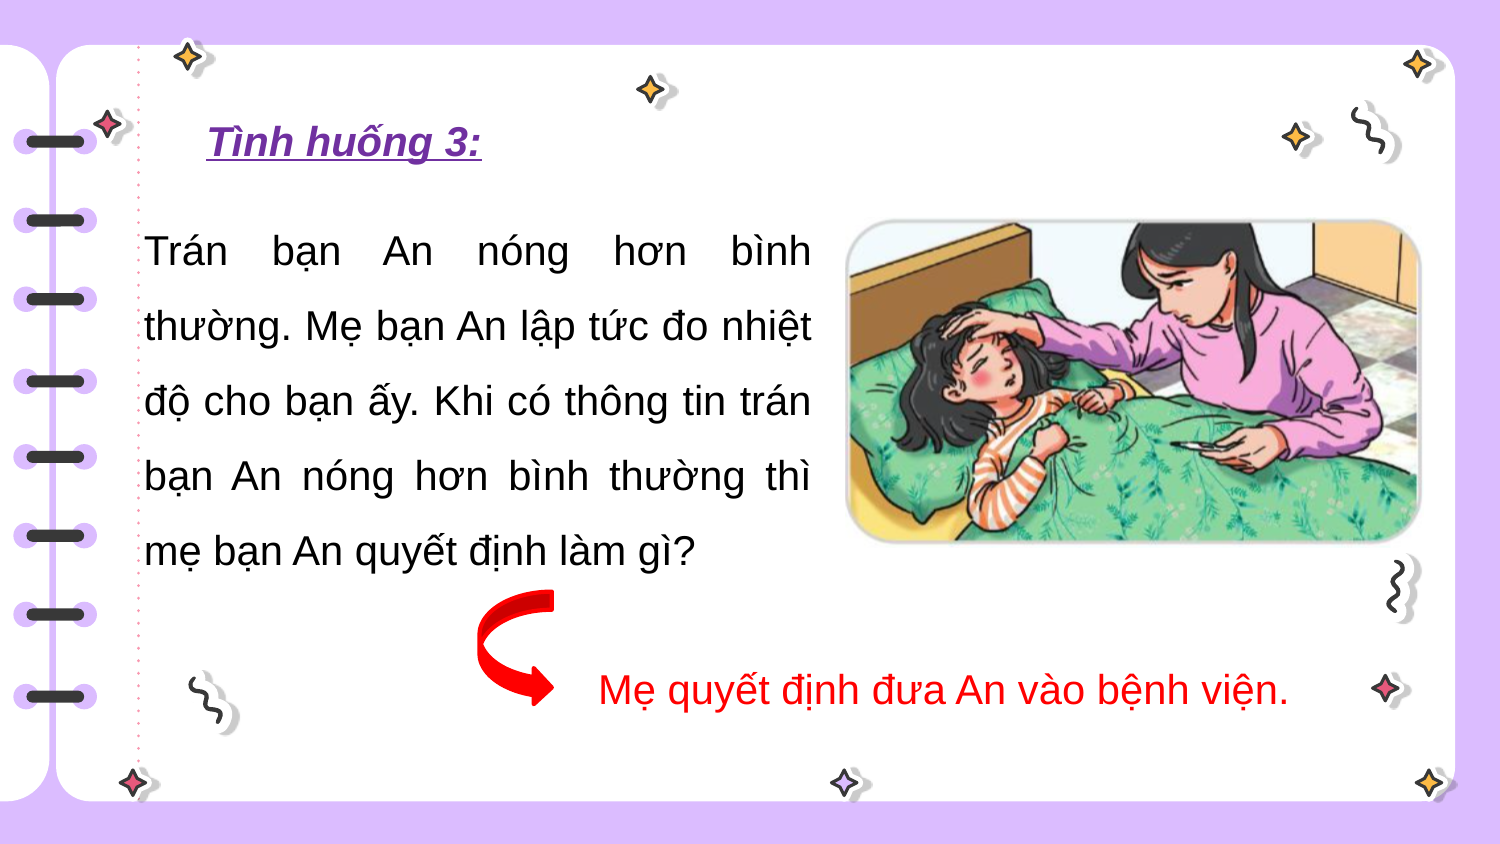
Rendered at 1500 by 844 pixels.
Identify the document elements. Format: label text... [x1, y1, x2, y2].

text_box [477, 589, 554, 707]
picture [845, 217, 1425, 548]
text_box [831, 769, 858, 796]
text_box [637, 76, 664, 103]
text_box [174, 43, 201, 70]
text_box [1358, 545, 1433, 627]
text_box Trán bạn An nóng hơn bình thường. Mẹ bạn An lập tức đo nhiệt độ cho bạn ấy. Khi có thông tin trán bạn An nóng hơn bình thường thì mẹ bạn An quyết định làm gì? [129, 191, 827, 582]
text_box Mẹ quyết định đưa An vào bệnh viện. [583, 655, 1305, 721]
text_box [168, 659, 243, 741]
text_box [1282, 123, 1309, 150]
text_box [1372, 675, 1399, 702]
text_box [94, 110, 121, 137]
text_box Tình huống 3: [191, 107, 504, 173]
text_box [1415, 769, 1442, 796]
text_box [119, 769, 146, 796]
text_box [1404, 50, 1431, 77]
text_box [1331, 89, 1406, 172]
